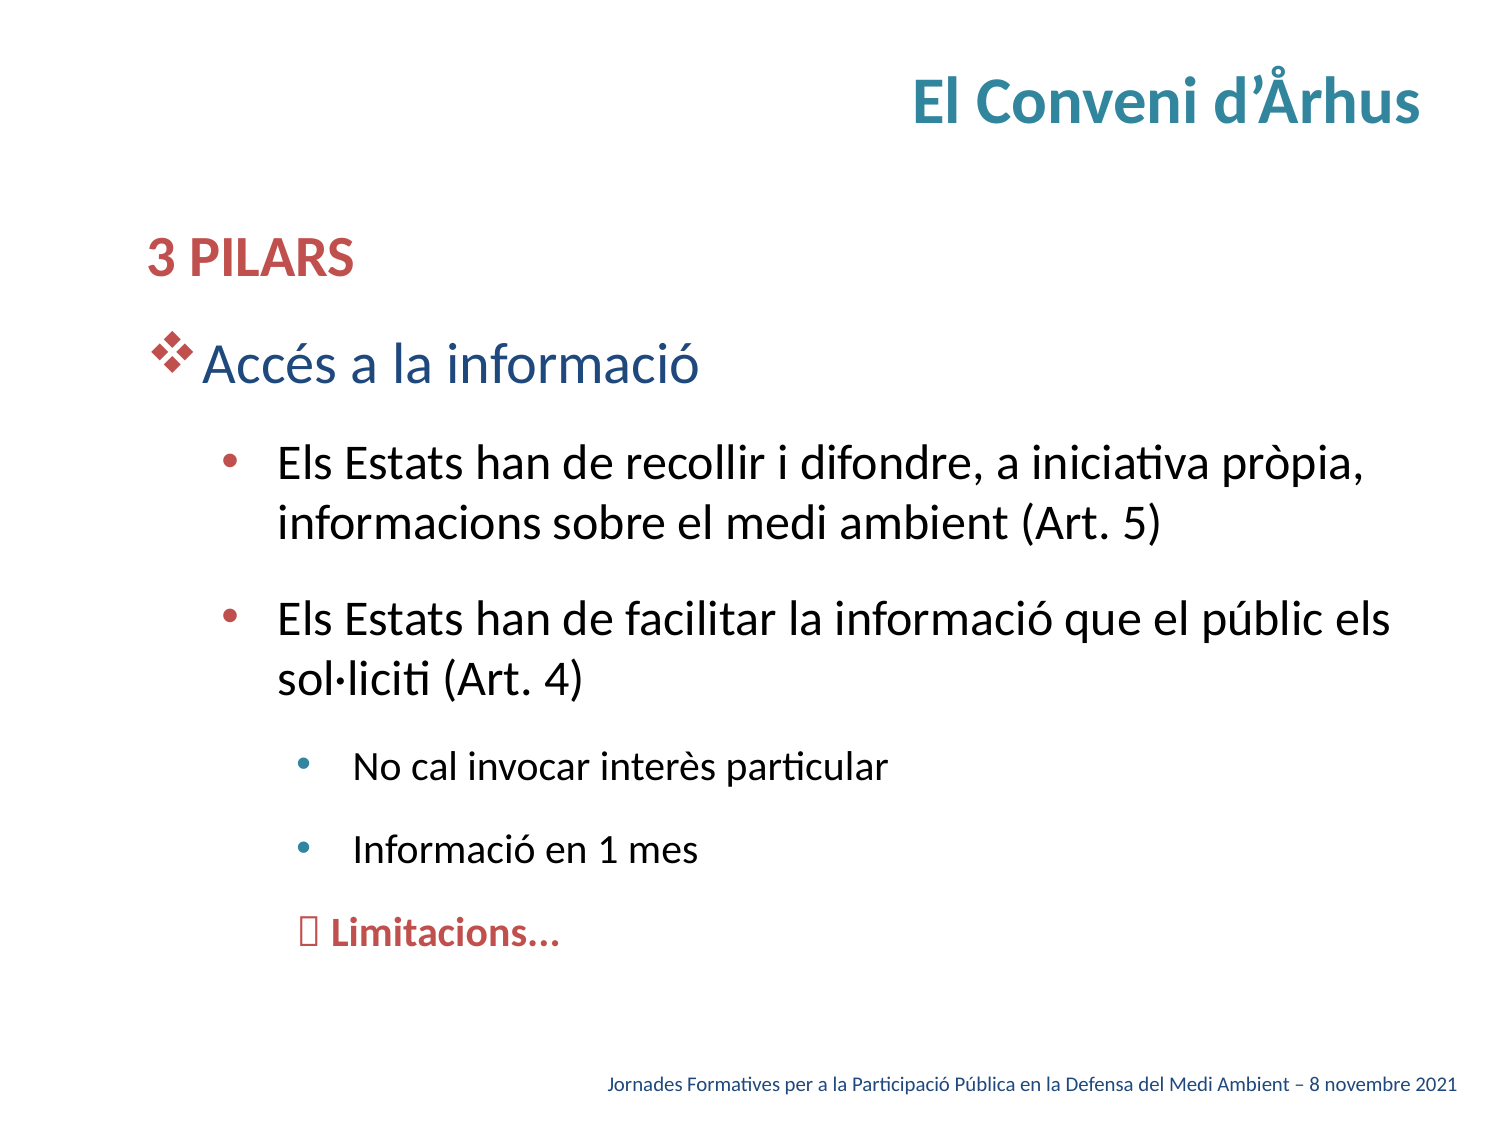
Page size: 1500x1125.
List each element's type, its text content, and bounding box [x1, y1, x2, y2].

footer Jornades Formatives per a la Participació Pública en la Defensa del Medi Ambient – 8 novembre 2021 [151, 1063, 1473, 1103]
title El Conveni d’Århus [45, 83, 1437, 191]
subtitle 3 Pilars Accés a la informació Els Estats han de recollir i difondre, a iniciativa pròpia, informacions sobre el medi ambient (Art. 5) Els Estats han de facilitar la informació que el públic els sol·liciti (Art. 4) No cal invocar interès particular Informació en 1 mes  Limitacions... [131, 210, 1437, 1006]
